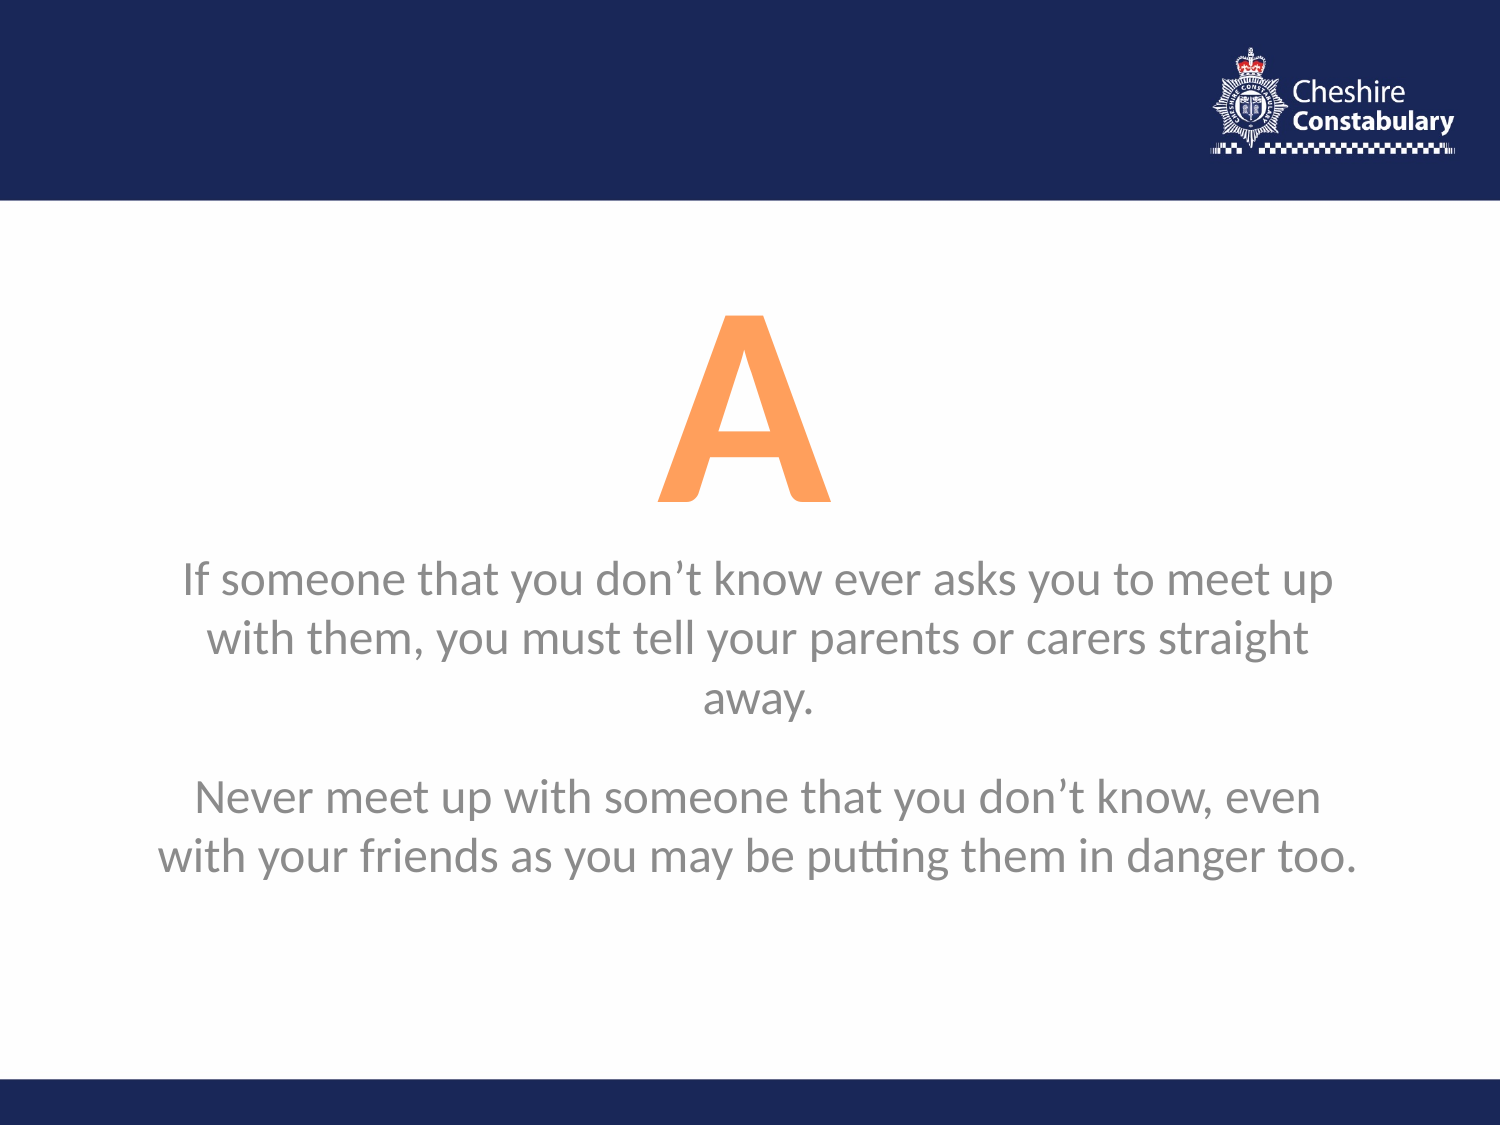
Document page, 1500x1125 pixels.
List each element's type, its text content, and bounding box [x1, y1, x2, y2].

subtitle If someone that you don’t know ever asks you to meet up with them, you must tell your parents or carers straight away. Never meet up with someone that you don’t know, even with your friends as you may be putting them in danger too. [135, 538, 1382, 933]
picture [0, 0, 1500, 1125]
text_box A [643, 208, 848, 568]
